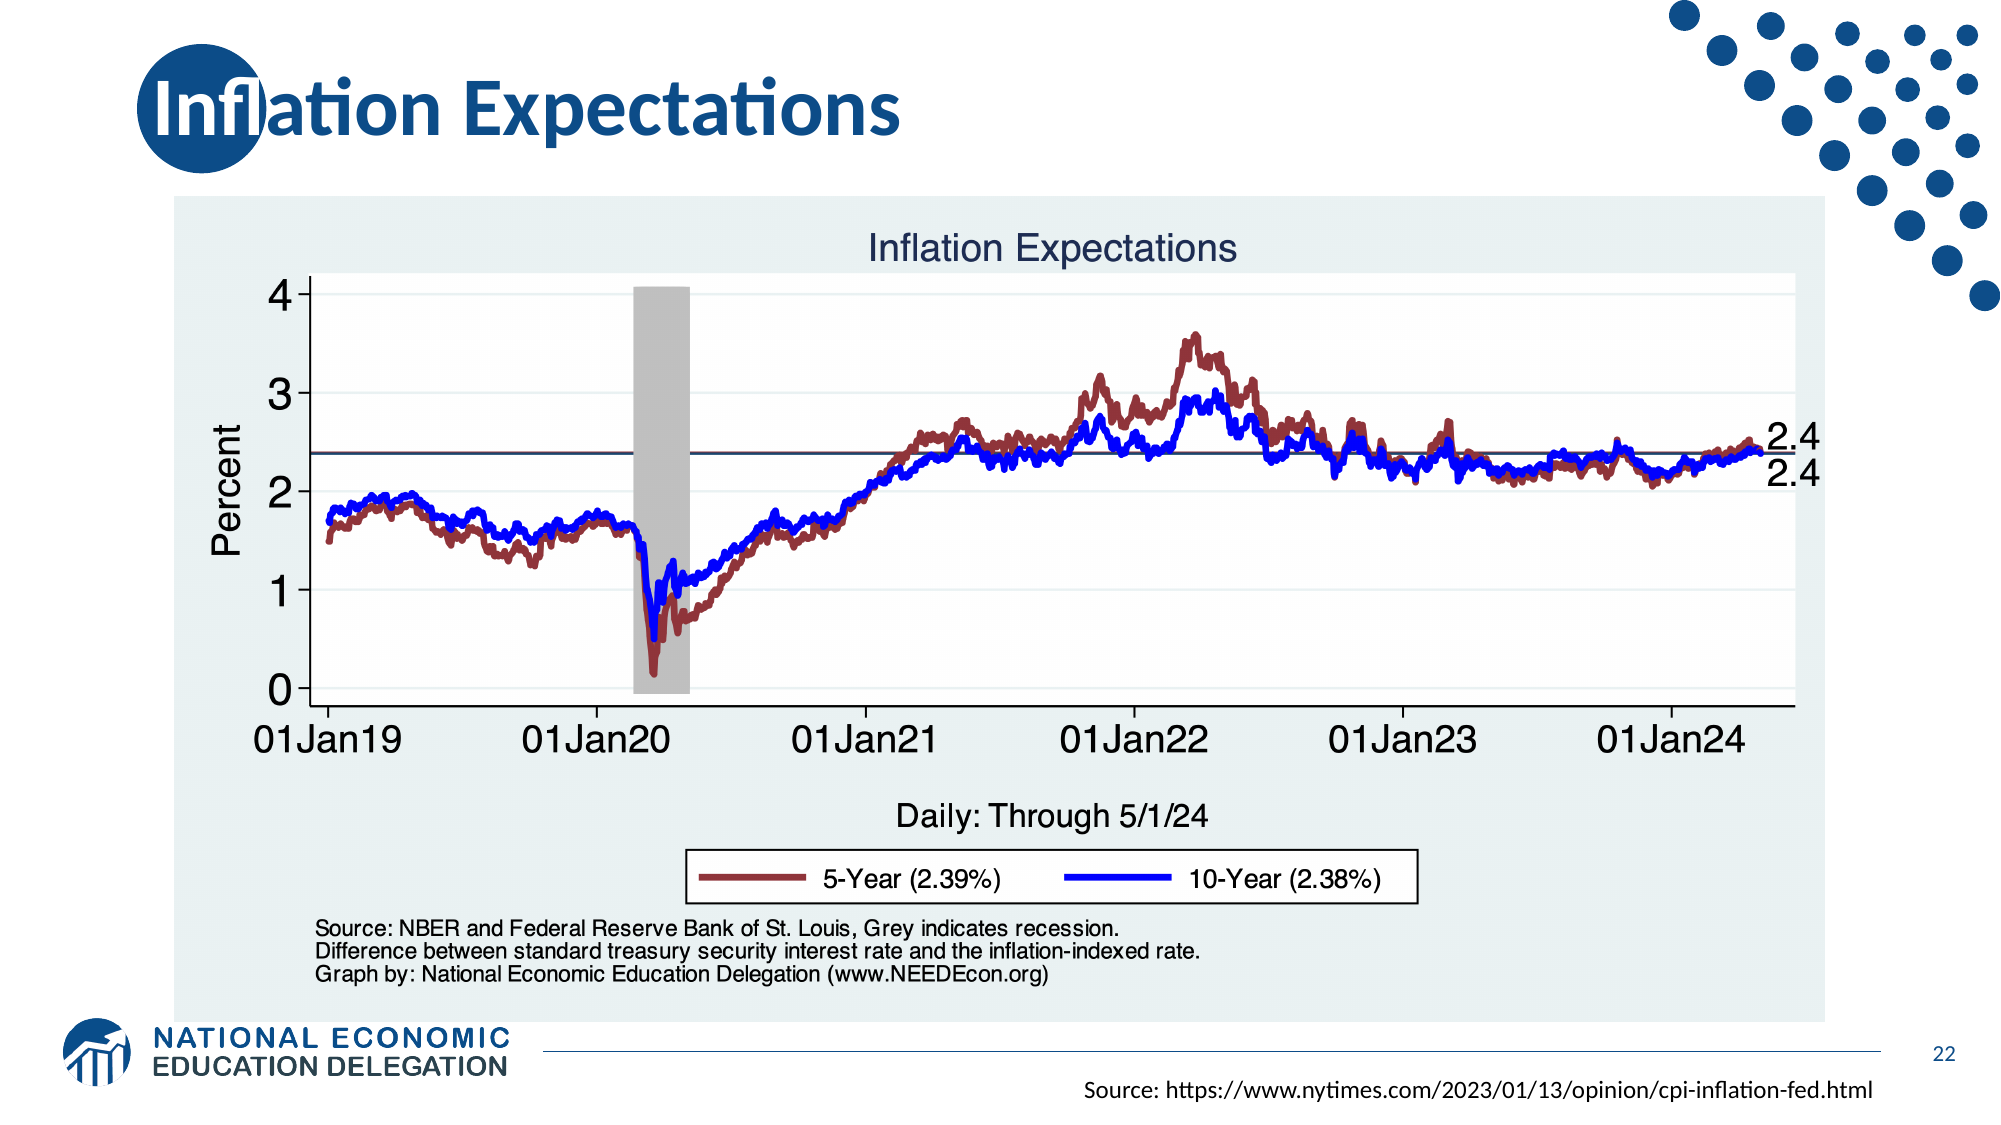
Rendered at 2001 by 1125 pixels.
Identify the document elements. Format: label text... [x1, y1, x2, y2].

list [174, 196, 1825, 1022]
slide_number 22 [1521, 1022, 1972, 1082]
picture [55, 1013, 520, 1091]
title Inflation Expectations [137, 0, 1863, 218]
text_box Source: https://www.nytimes.com/2023/01/13/opinion/cpi-inflation-fed.html [1069, 1066, 1890, 1111]
